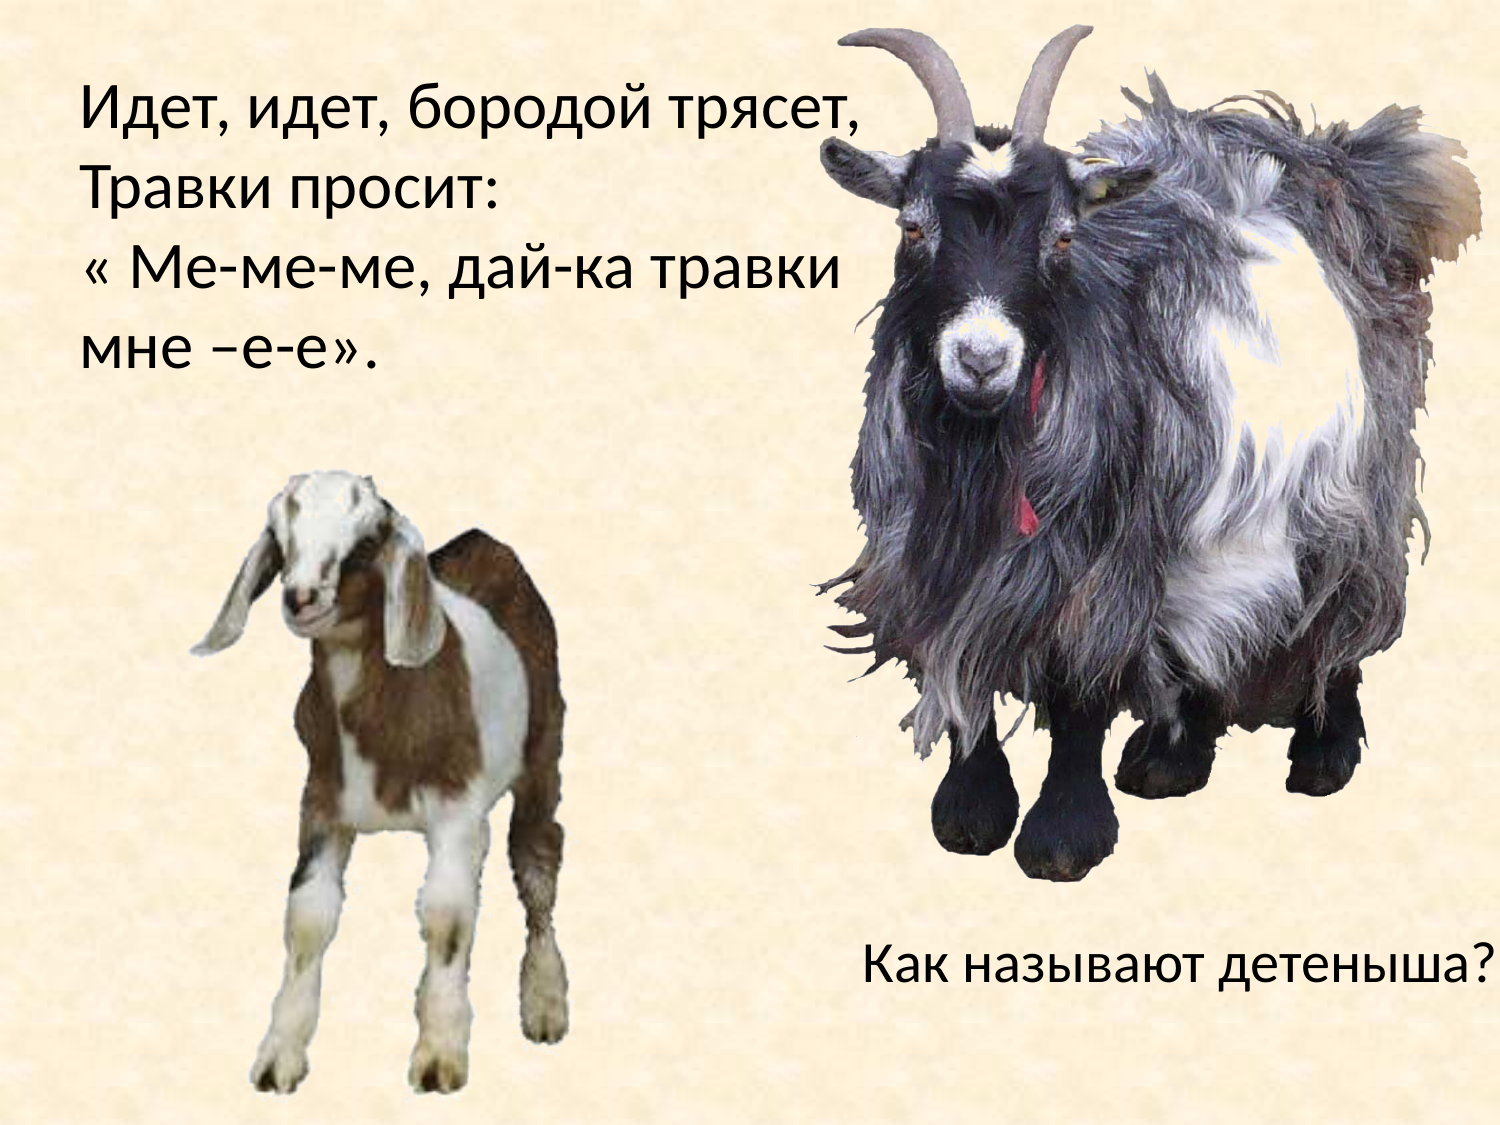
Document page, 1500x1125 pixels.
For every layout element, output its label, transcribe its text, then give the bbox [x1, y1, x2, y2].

text_box Как называют детеныша? [847, 916, 1500, 1002]
picture [0, 0, 1500, 1125]
text_box Идет, идет, бородой трясет, Травки просит: « Ме-ме-ме, дай-ка травки мне –е-е». [64, 54, 791, 390]
